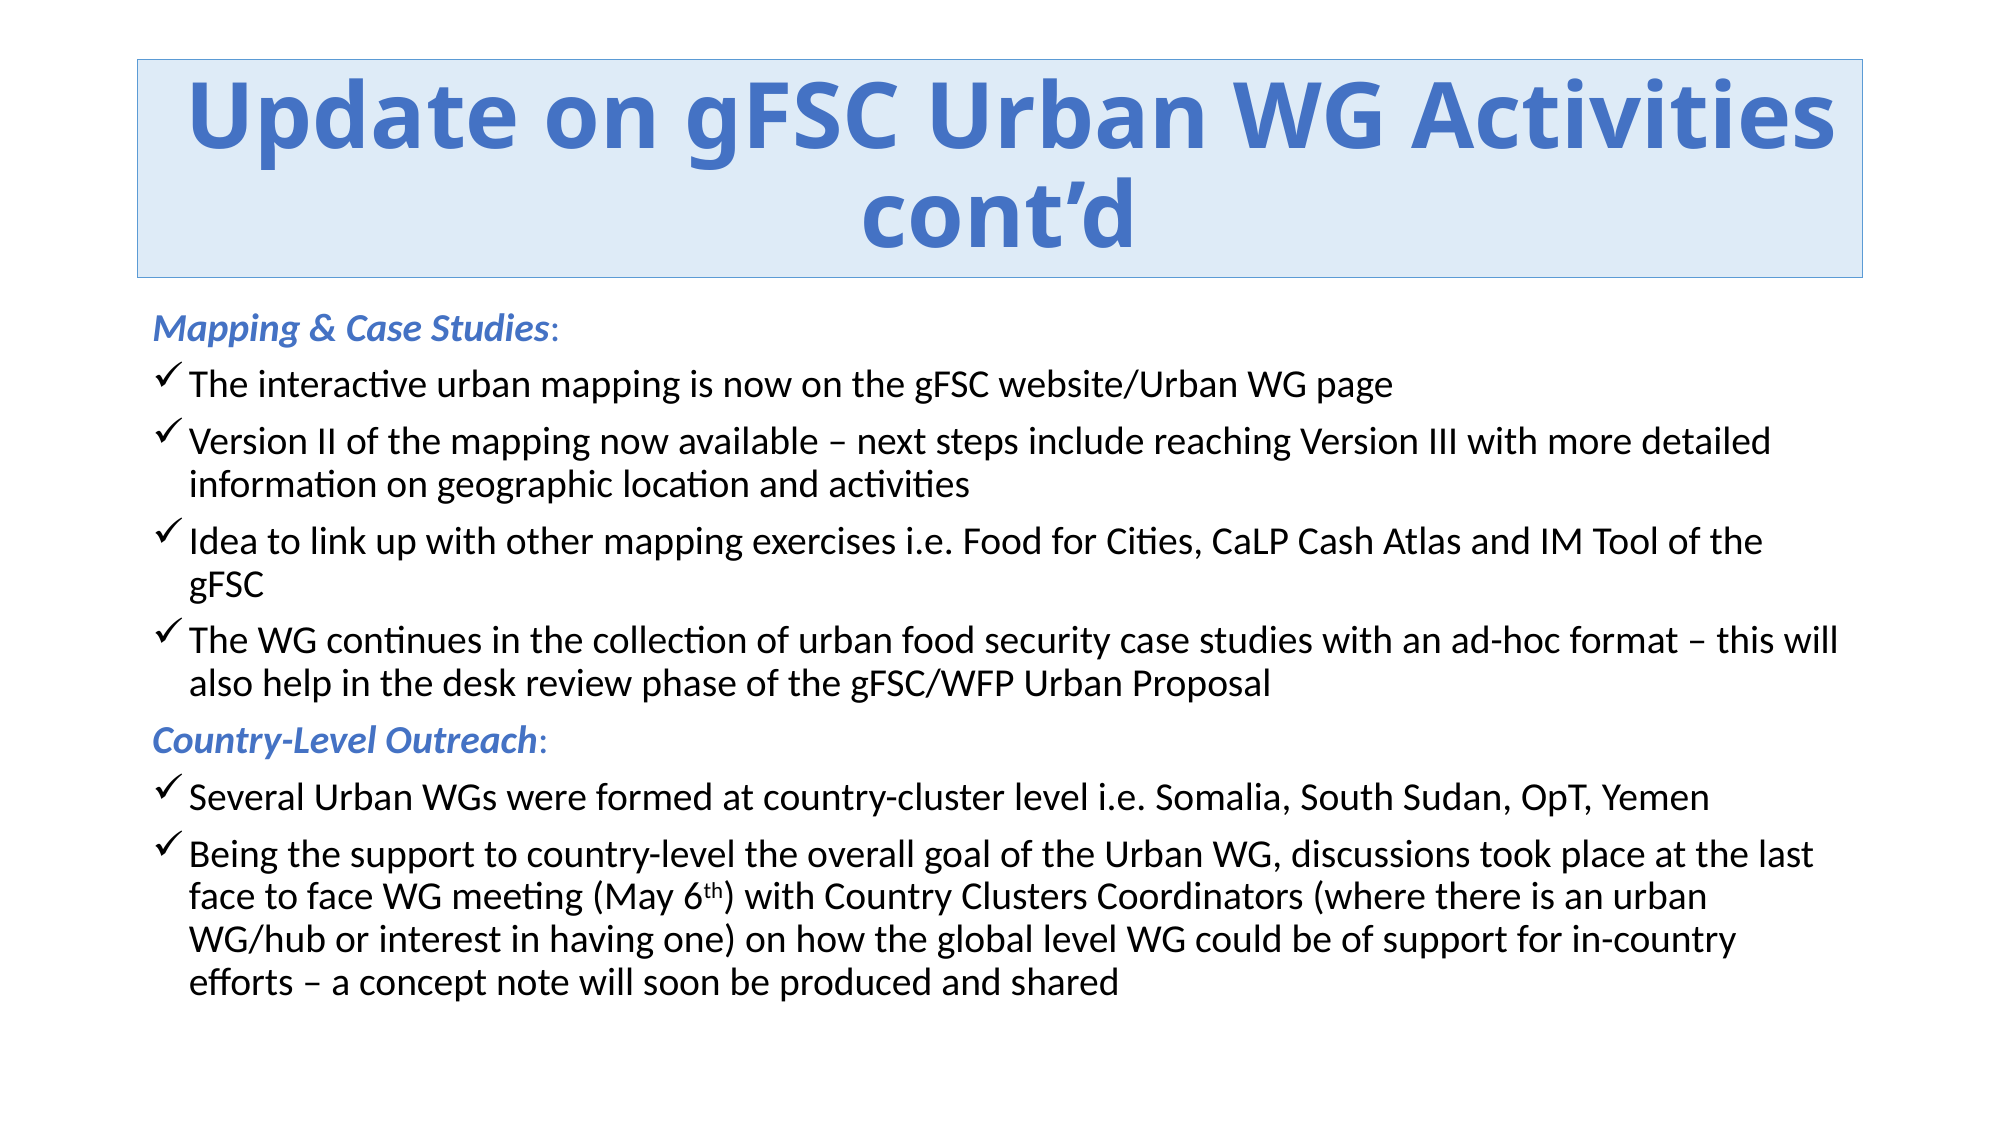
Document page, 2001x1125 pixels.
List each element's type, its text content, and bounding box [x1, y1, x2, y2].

text_box Update on gFSC Urban WG Activities cont’d [137, 59, 1863, 278]
list Mapping & Case Studies: The interactive urban mapping is now on the gFSC website/Urban WG page Version II of the mapping now available – next steps include reaching Version III with more detailed information on geographic location and activities Idea to link up with other mapping exercises i.e. Food for Cities, CaLP Cash Atlas and IM Tool of the gFSC The WG continues in the collection of urban food security case studies with an ad-hoc format – this will also help in the desk review phase of the gFSC/WFP Urban Proposal Country-Level Outreach: Several Urban WGs were formed at country-cluster level i.e. Somalia, South Sudan, OpT, Yemen Being the support to country-level the overall goal of the Urban WG, discussions took place at the last face to face WG meeting (May 6th) with Country Clusters Coordinators (where there is an urban WG/hub or interest in having one) on how the global level WG could be of support for in-country efforts – a concept note will soon be produced and shared [137, 299, 1863, 1014]
